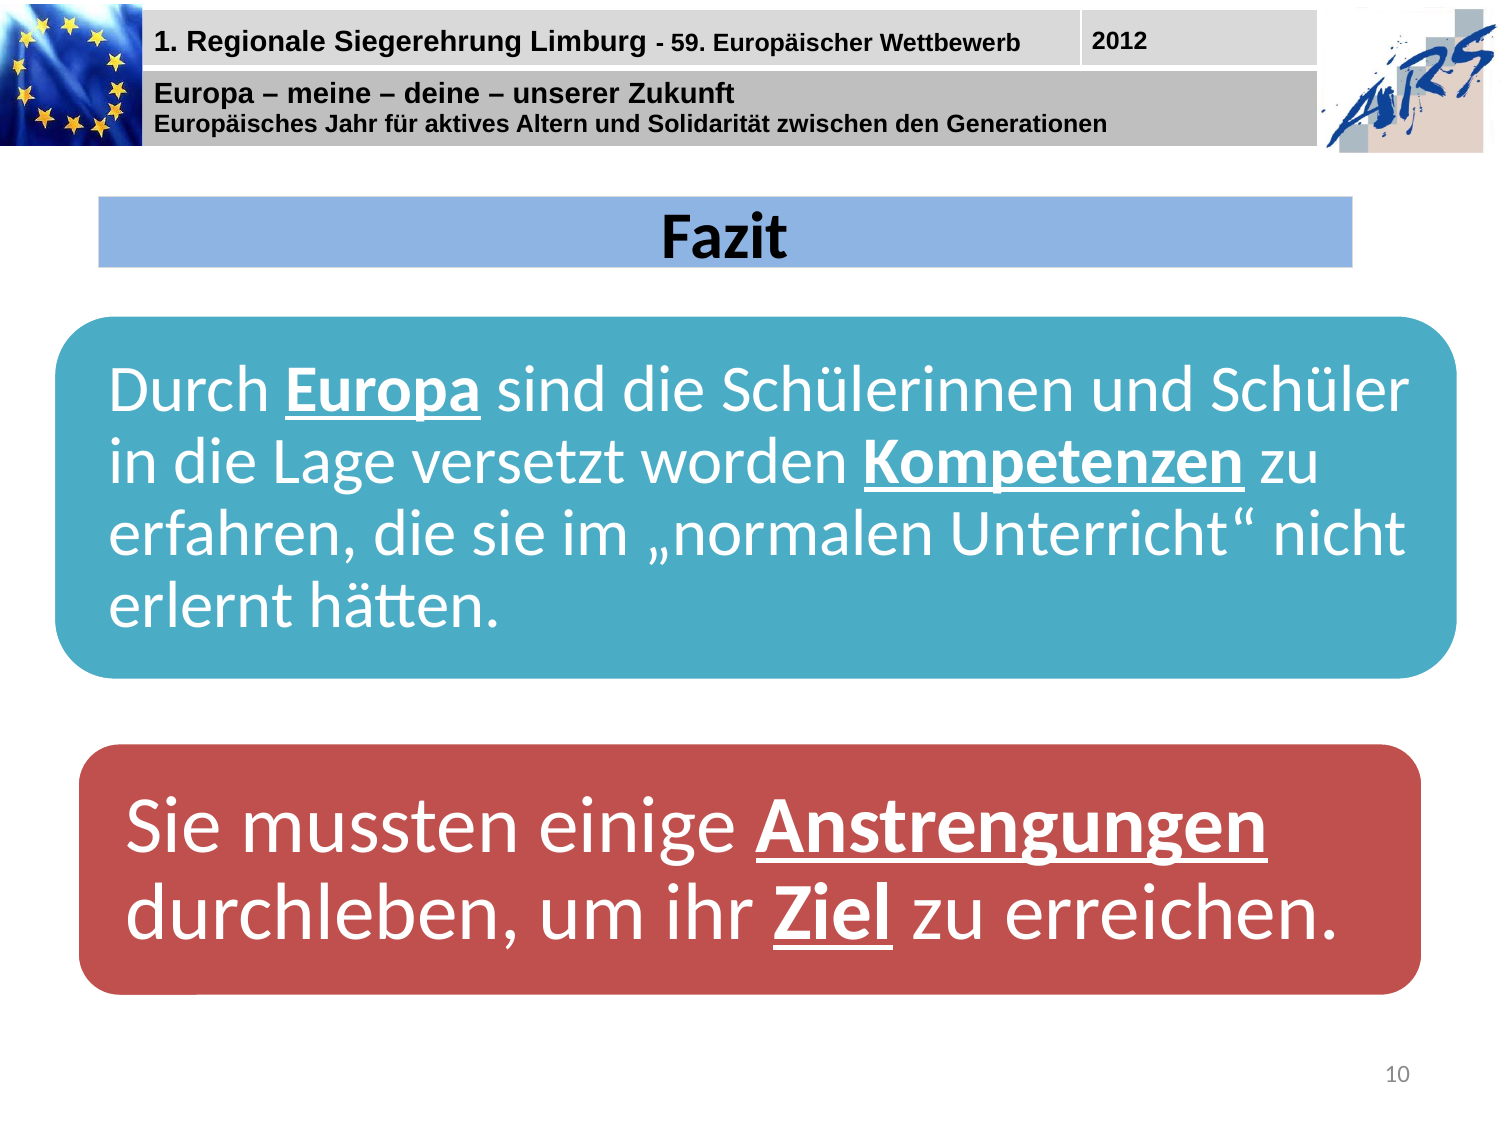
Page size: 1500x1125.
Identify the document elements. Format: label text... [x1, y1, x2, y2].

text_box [76, 739, 1424, 1000]
title Fazit [98, 196, 1353, 268]
slide_number 10 [1074, 1042, 1425, 1103]
picture [1317, 7, 1500, 153]
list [52, 302, 1459, 693]
picture [0, 4, 143, 146]
